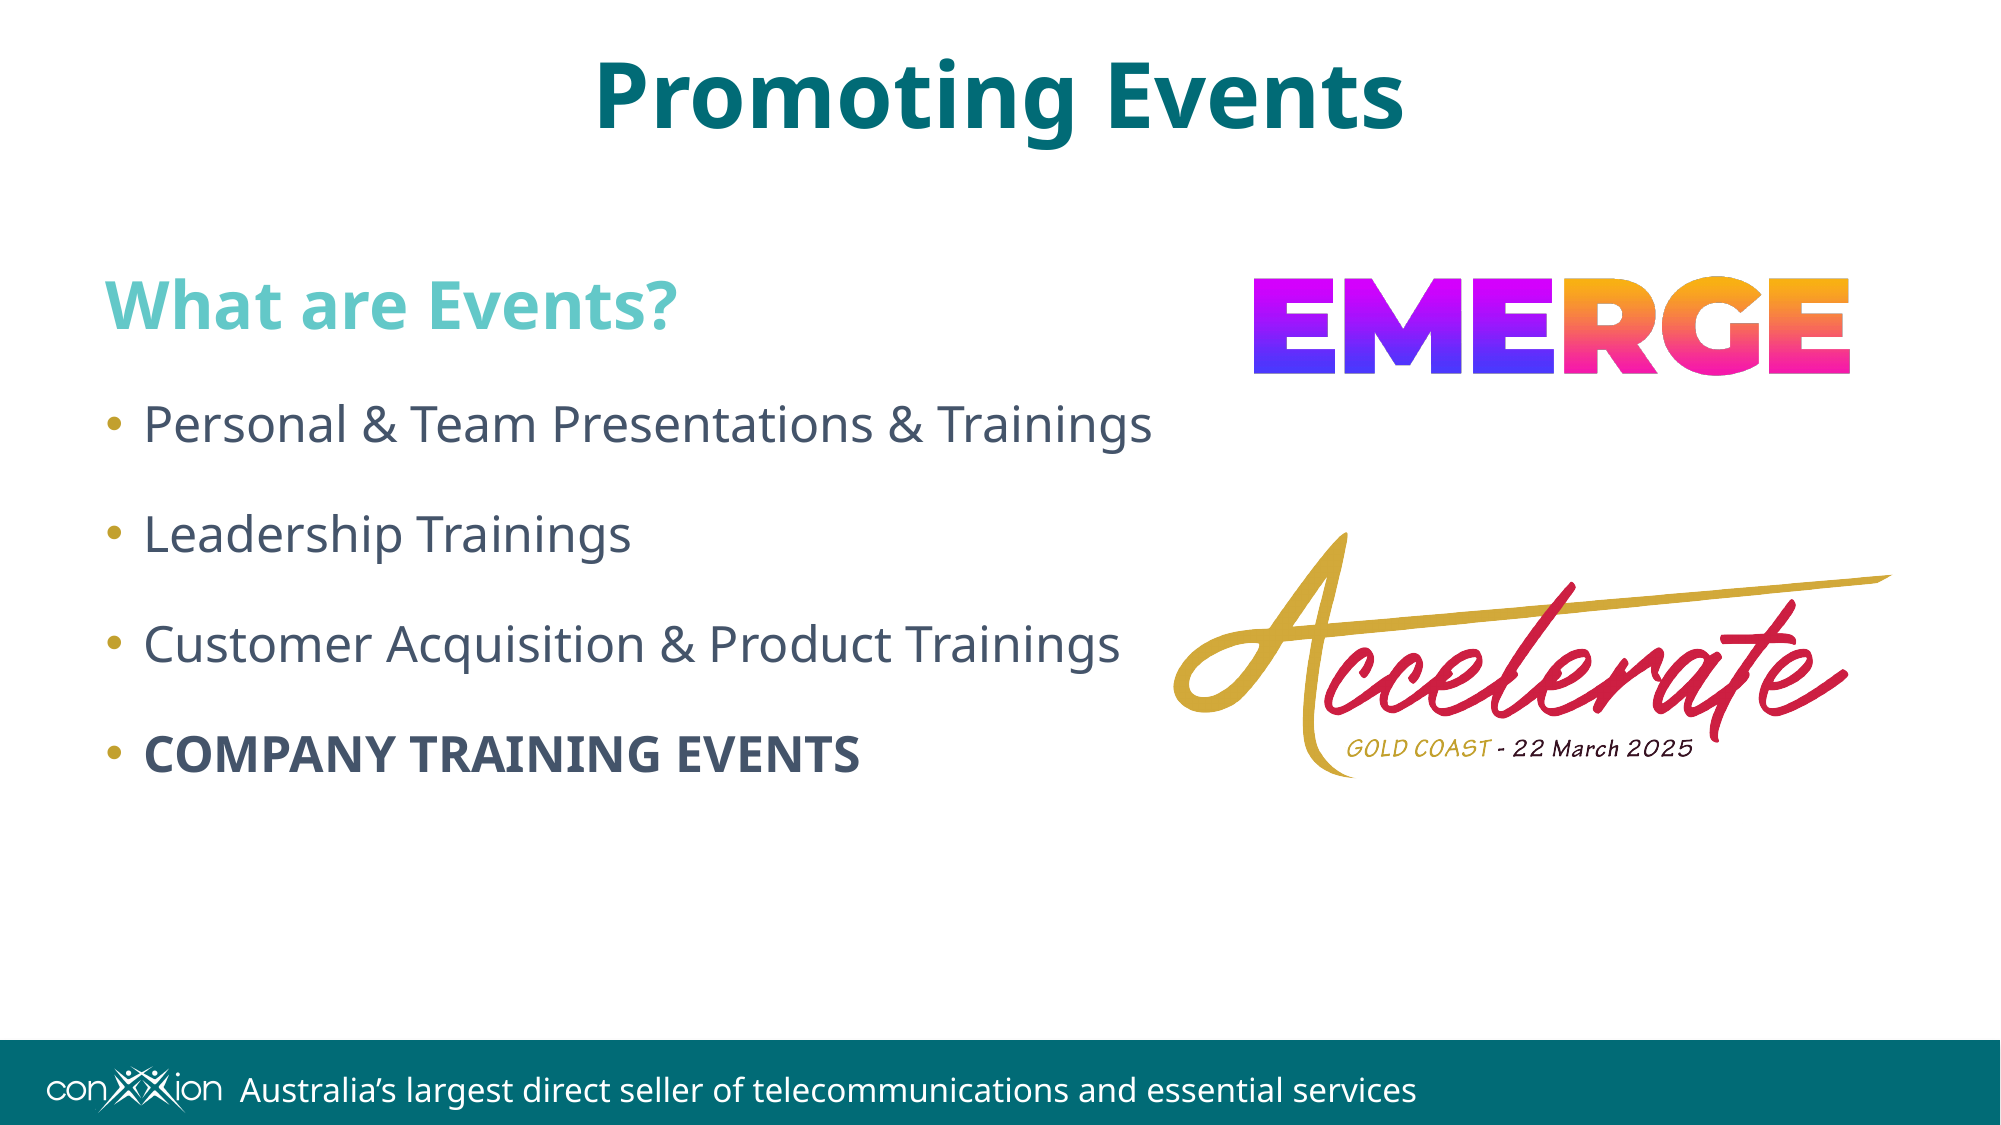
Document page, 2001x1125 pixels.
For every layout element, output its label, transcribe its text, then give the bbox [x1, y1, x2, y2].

picture [1254, 276, 1850, 376]
title Promoting Events [27, 19, 1973, 178]
picture [1173, 532, 1893, 824]
picture [46, 1066, 222, 1114]
list What are Events? Personal & Team Presentations & Trainings Leadership Trainings Customer Acquisition & Product Trainings COMPANY TRAINING EVENTS [90, 255, 1973, 870]
